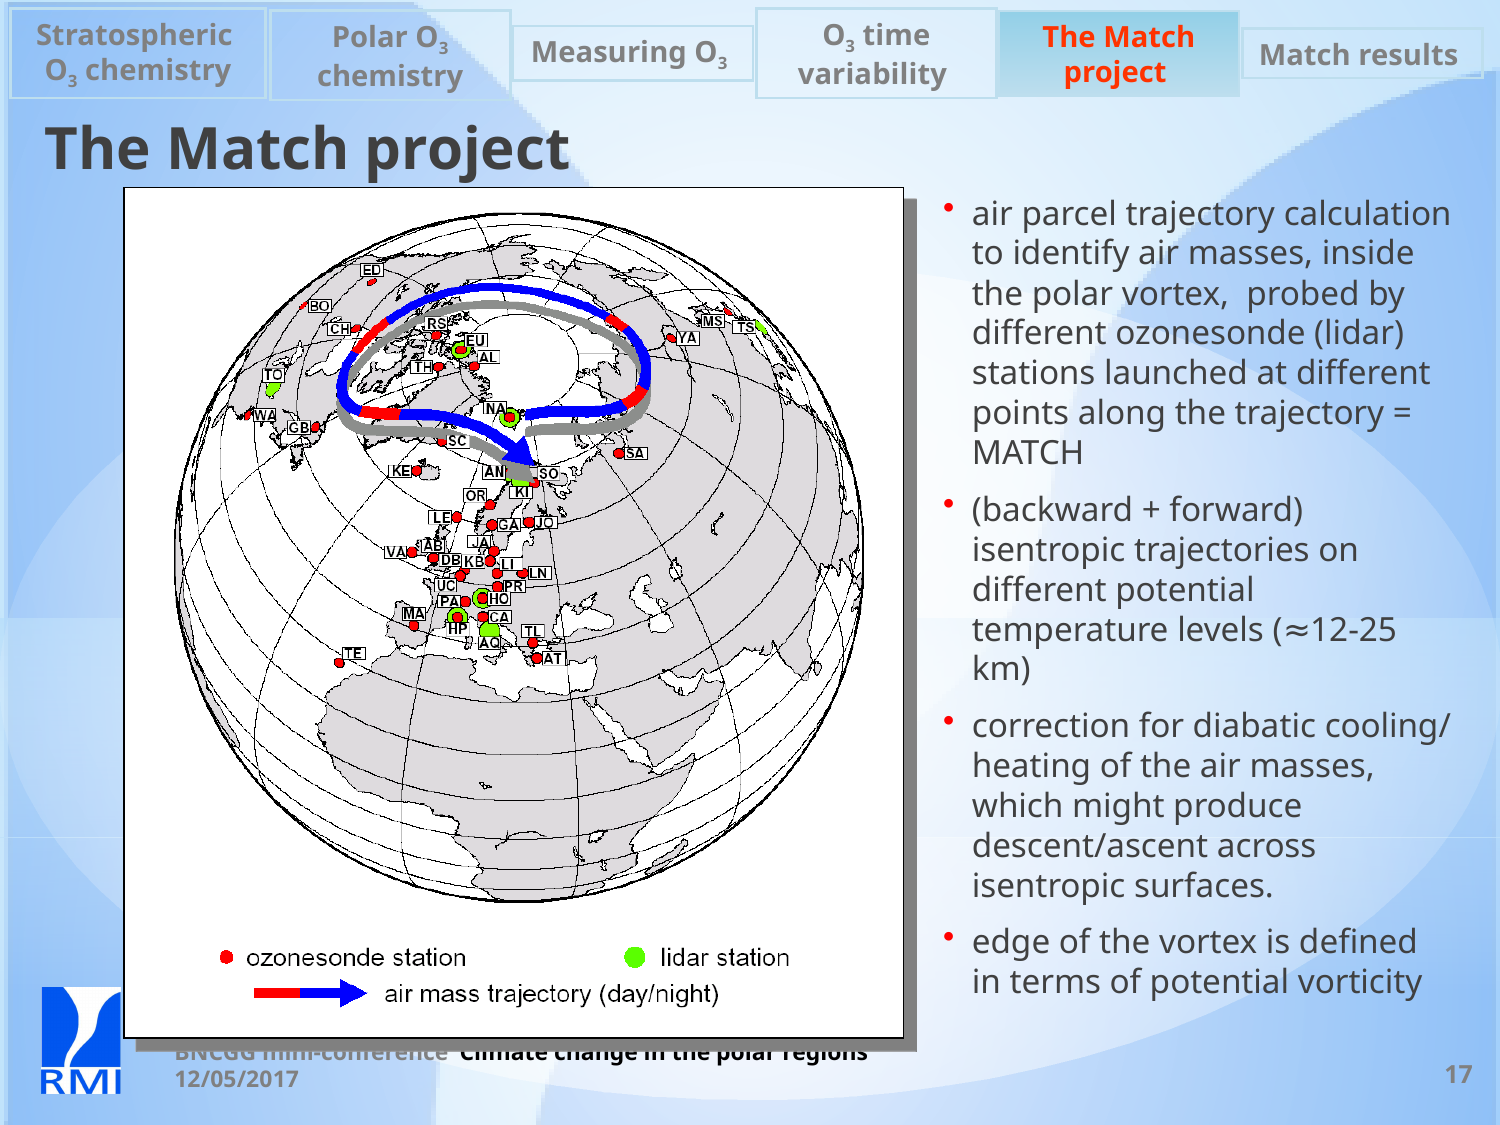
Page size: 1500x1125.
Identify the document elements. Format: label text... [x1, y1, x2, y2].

text_box The Match project [998, 10, 1239, 96]
text_box The Match project [29, 103, 1471, 221]
text_box Stratospheric O3 chemistry [10, 8, 266, 98]
text_box Measuring O3 [512, 25, 753, 81]
slide_number 17 [1423, 1045, 1495, 1106]
text_box Polar O3 chemistry [270, 10, 511, 100]
footer BNCGG mini-conference ‘Climate change in the polar regions’ 12/05/2017 [159, 1035, 1091, 1095]
text_box [123, 187, 904, 1038]
picture [168, 184, 869, 1023]
text_box air parcel trajectory calculation to identify air masses, inside the polar vortex, probed by different ozonesonde (lidar) stations launched at different points along the trajectory = MATCH (backward + forward) isentropic trajectories on different potential temperature levels (≈12-25 km) correction for diabatic cooling/ heating of the air masses, which might produce descent/ascent across isentropic surfaces. edge of the vortex is defined in terms of potential vorticity [928, 184, 1471, 1008]
text_box O3 time variability [756, 8, 997, 98]
text_box Match results [1242, 28, 1483, 79]
picture [40, 987, 122, 1095]
